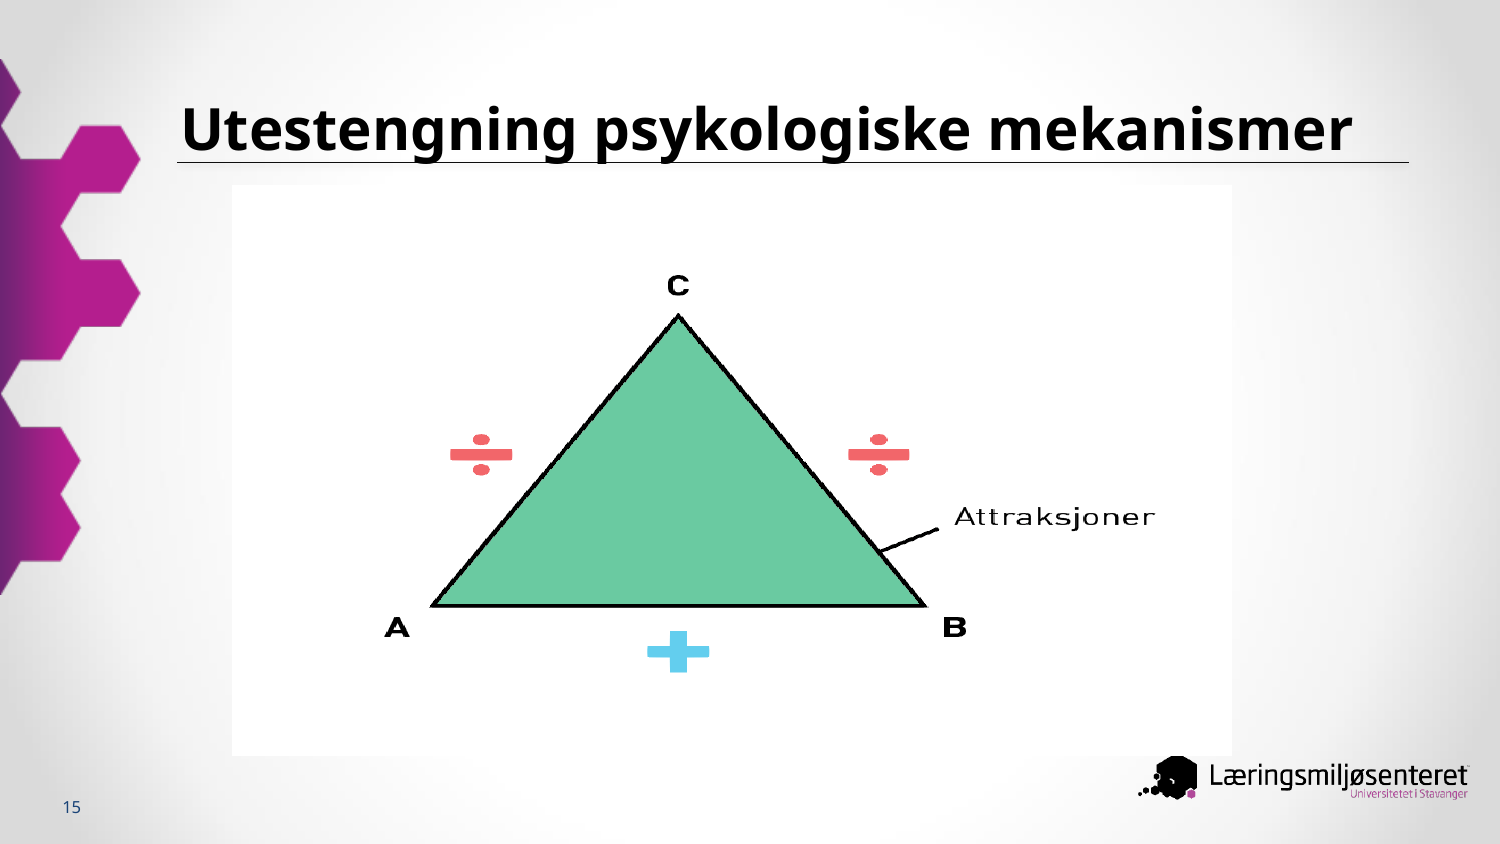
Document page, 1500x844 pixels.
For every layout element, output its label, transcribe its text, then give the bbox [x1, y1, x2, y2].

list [231, 184, 1232, 756]
title Utestengning psykologiske mekanismer [180, 24, 1412, 162]
picture [0, 0, 1500, 844]
